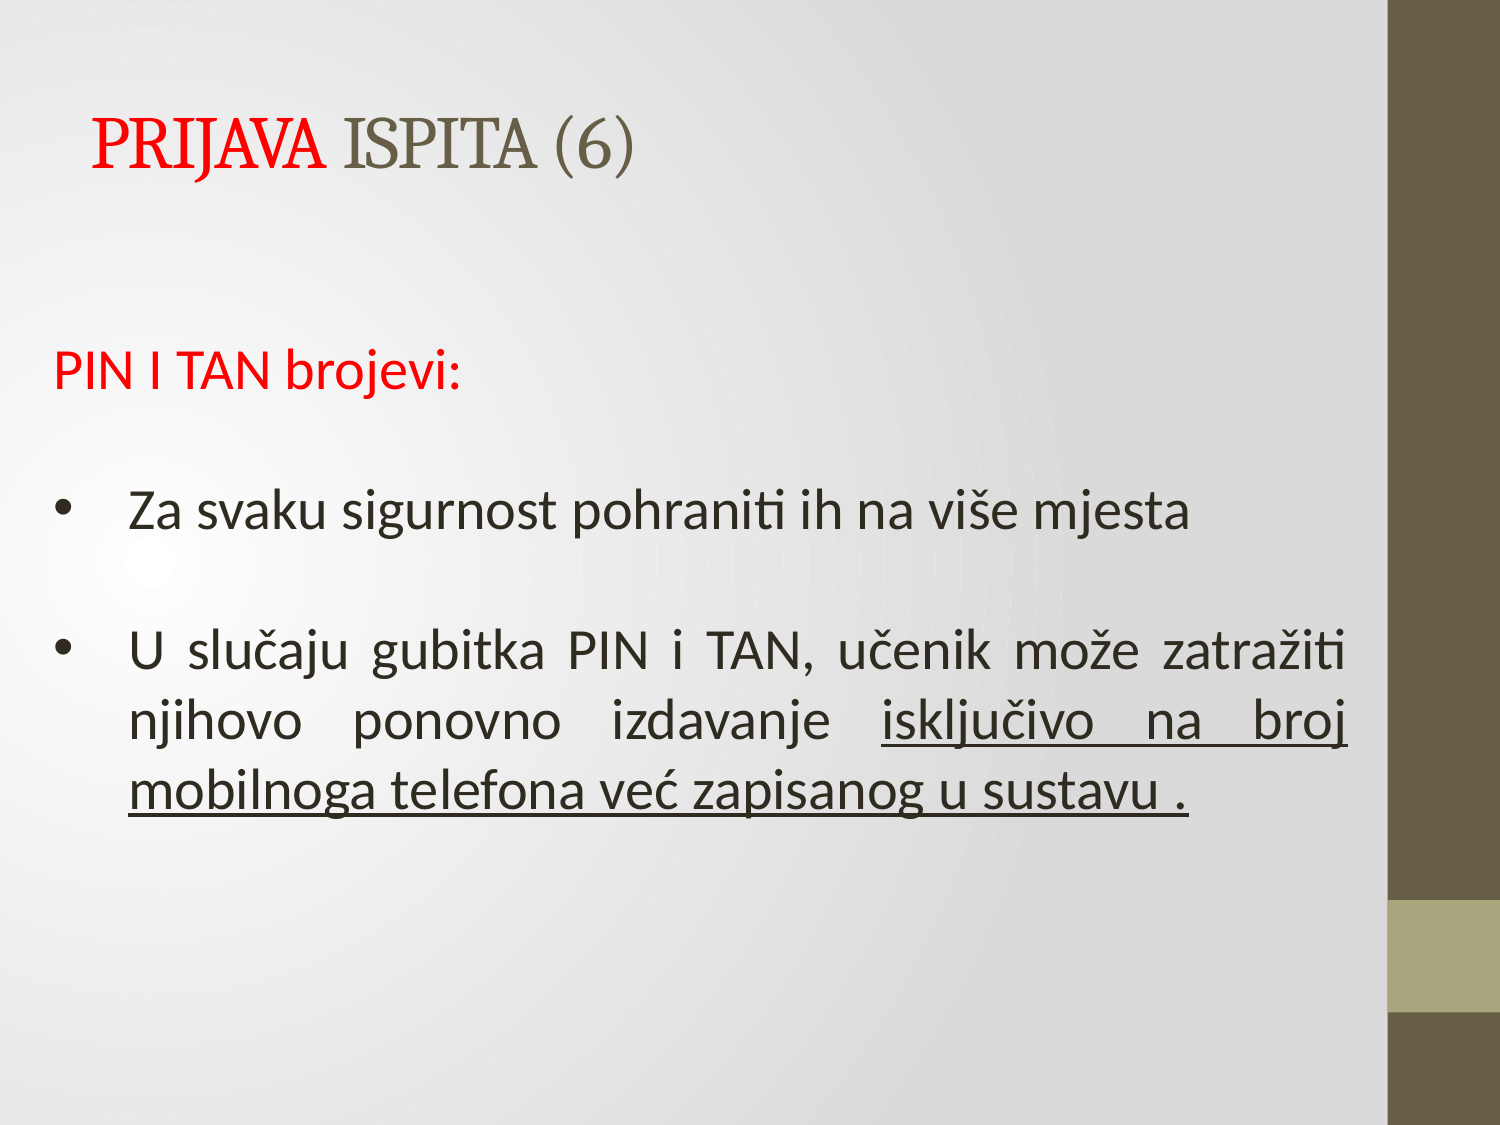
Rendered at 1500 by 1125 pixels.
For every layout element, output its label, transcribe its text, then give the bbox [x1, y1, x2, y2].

text_box PIN I TAN brojevi: Za svaku sigurnost pohraniti ih na više mjesta U slučaju gubitka PIN i TAN, učenik može zatražiti njihovo ponovno izdavanje isključivo na broj mobilnoga telefona već zapisanog u sustavu . [38, 324, 1363, 899]
title PRIJAVA ISPITA (6) [75, 45, 1325, 233]
